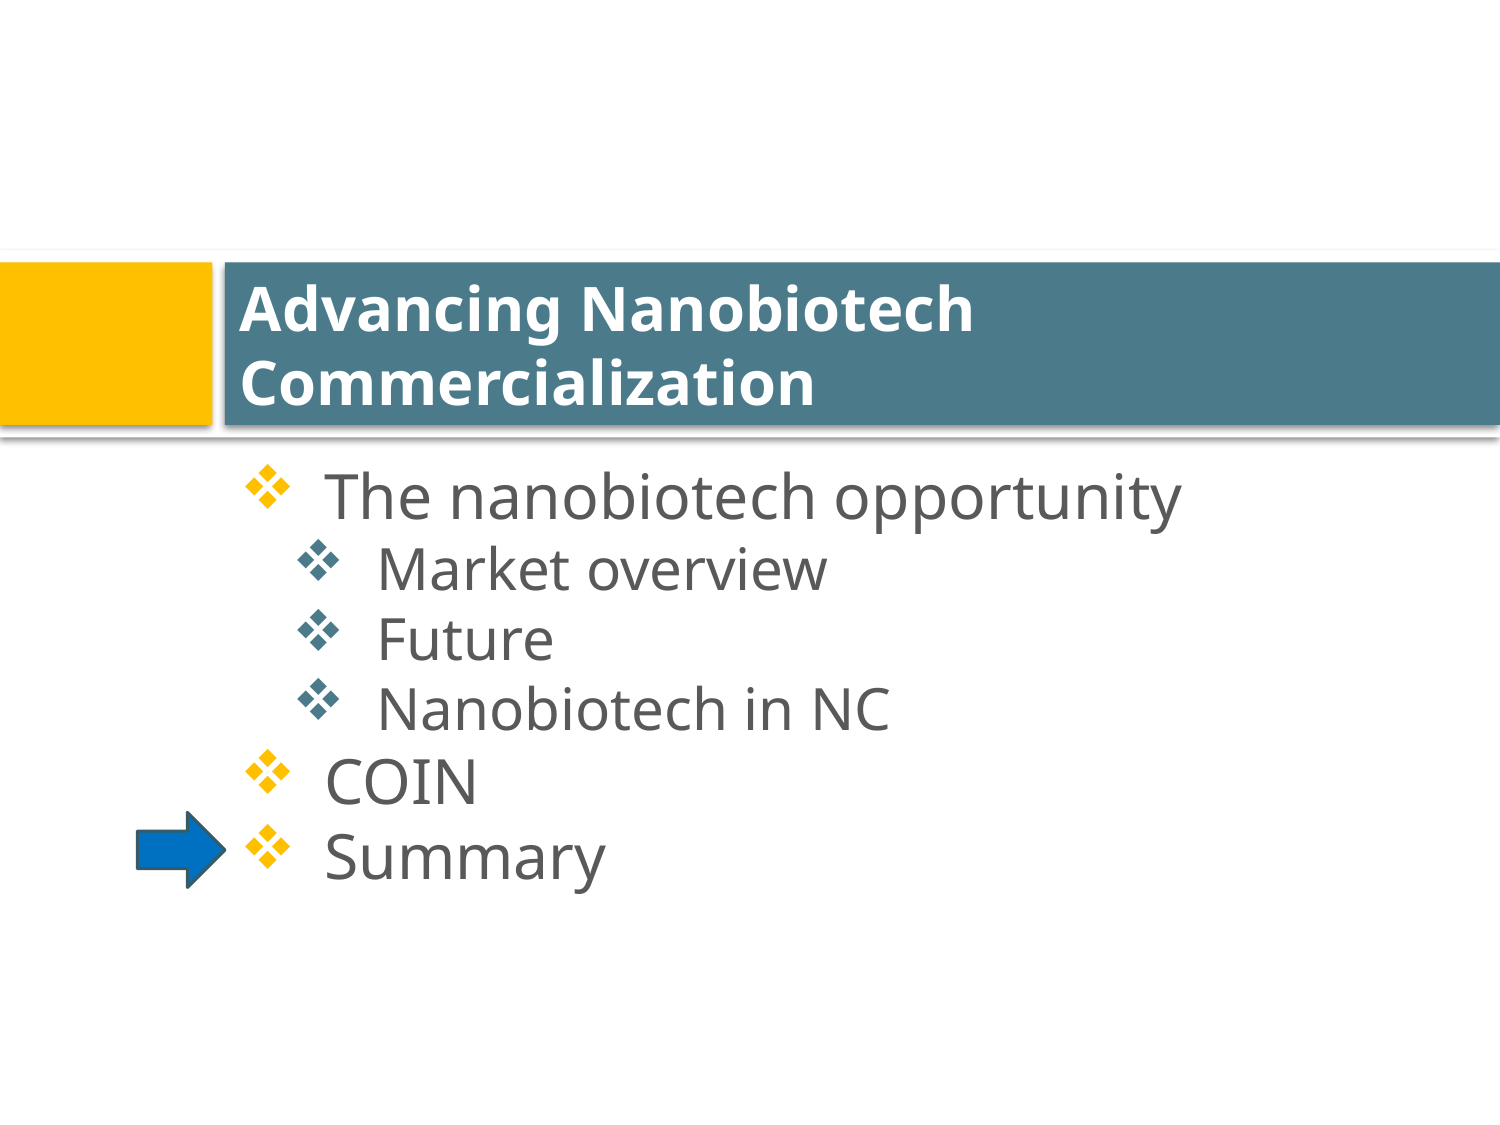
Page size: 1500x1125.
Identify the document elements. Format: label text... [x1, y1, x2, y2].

list The nanobiotech opportunity Market overview Future Nanobiotech in NC COIN Summary [225, 450, 1394, 1013]
title Advancing Nanobiotech Commercialization [225, 262, 1475, 425]
text_box [135, 810, 227, 889]
